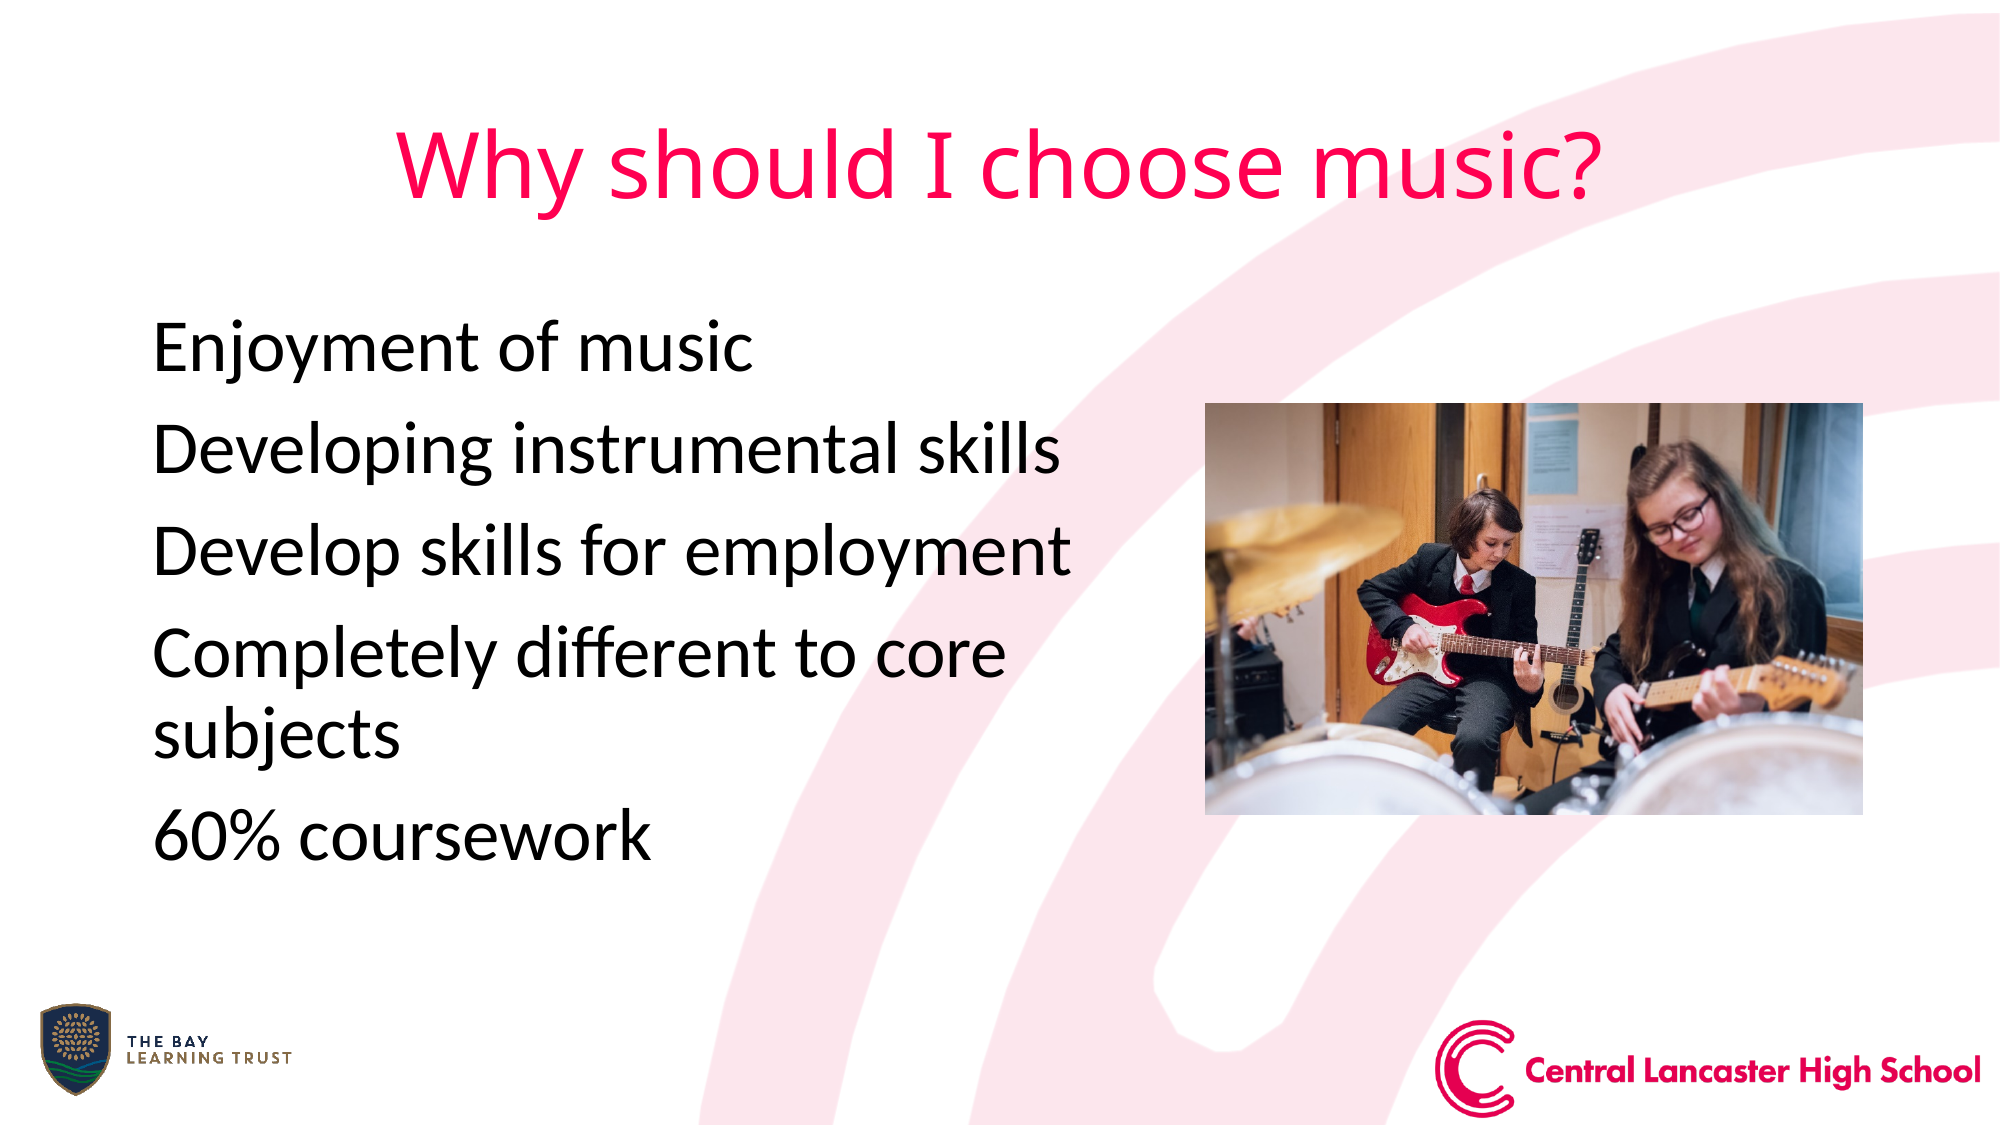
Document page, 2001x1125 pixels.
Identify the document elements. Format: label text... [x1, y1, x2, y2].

picture [33, 996, 298, 1103]
list Enjoyment of music Developing instrumental skills Develop skills for employment Completely different to core subjects 60% coursework [137, 299, 697, 1014]
title Why should I choose music? [137, 59, 697, 278]
picture [697, 13, 2000, 1125]
